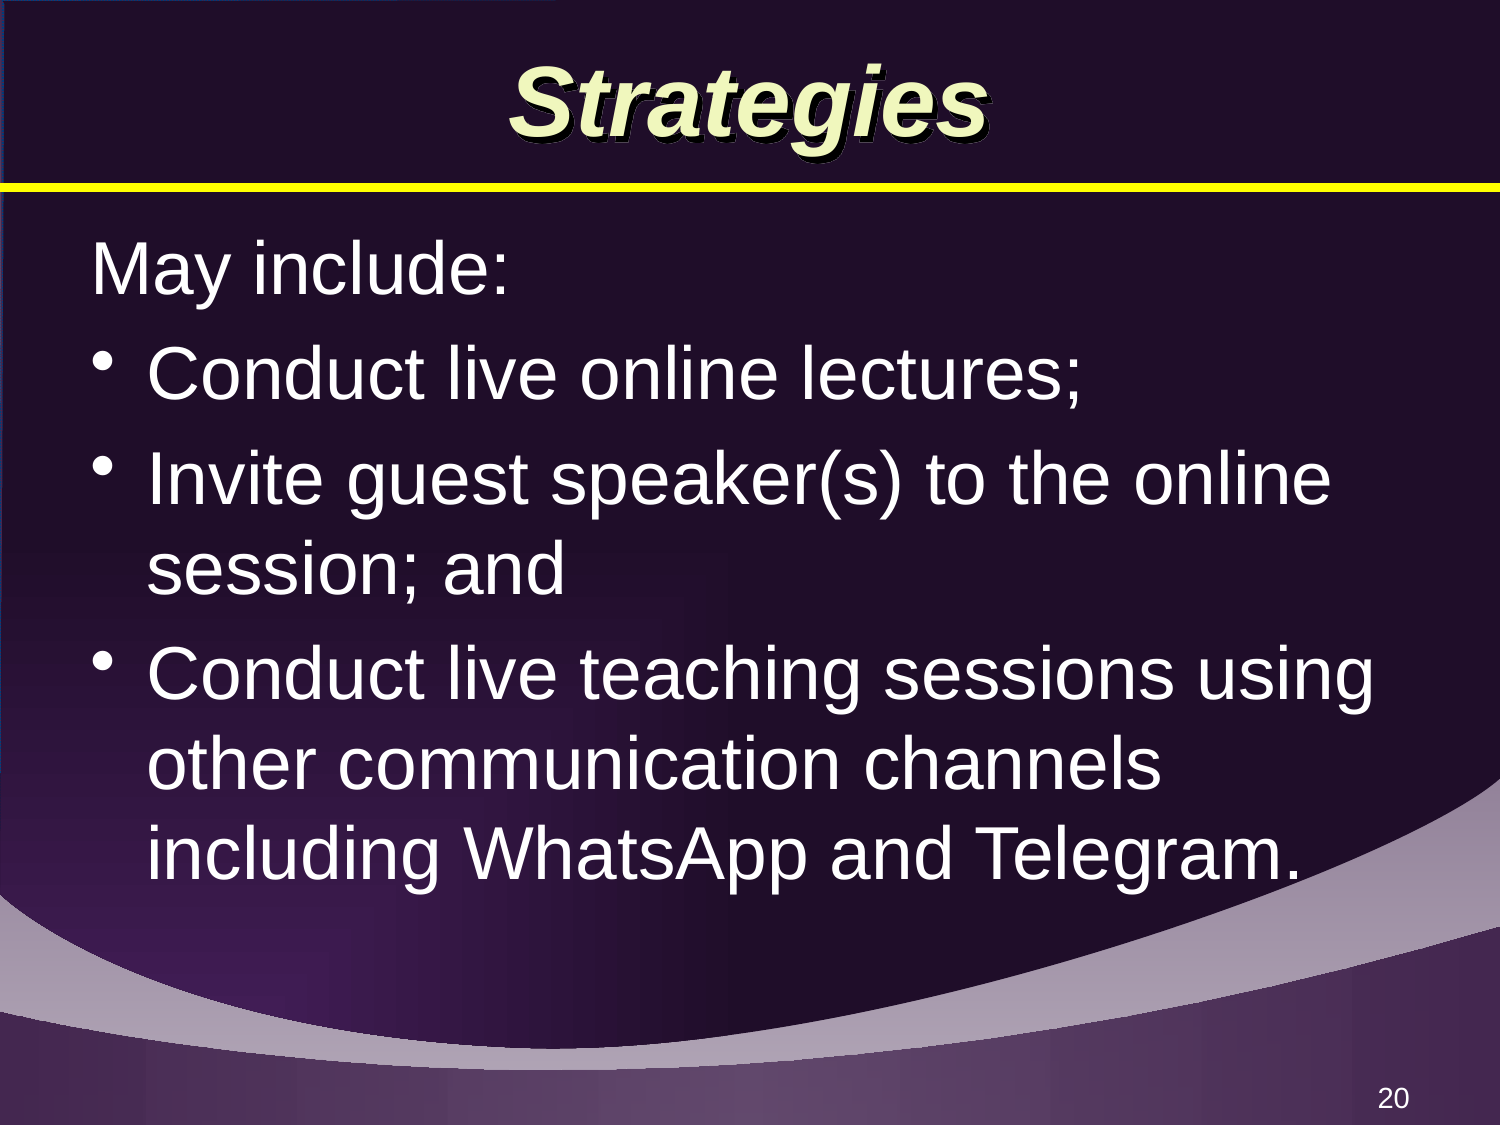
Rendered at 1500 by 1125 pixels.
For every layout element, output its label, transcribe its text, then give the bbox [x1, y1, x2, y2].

list May include: Conduct live online lectures; Invite guest speaker(s) to the online session; and Conduct live teaching sessions using other communication channels including WhatsApp and Telegram. [74, 212, 1426, 1006]
title Strategies [74, 24, 1426, 168]
slide_number 20 [1074, 1072, 1426, 1113]
